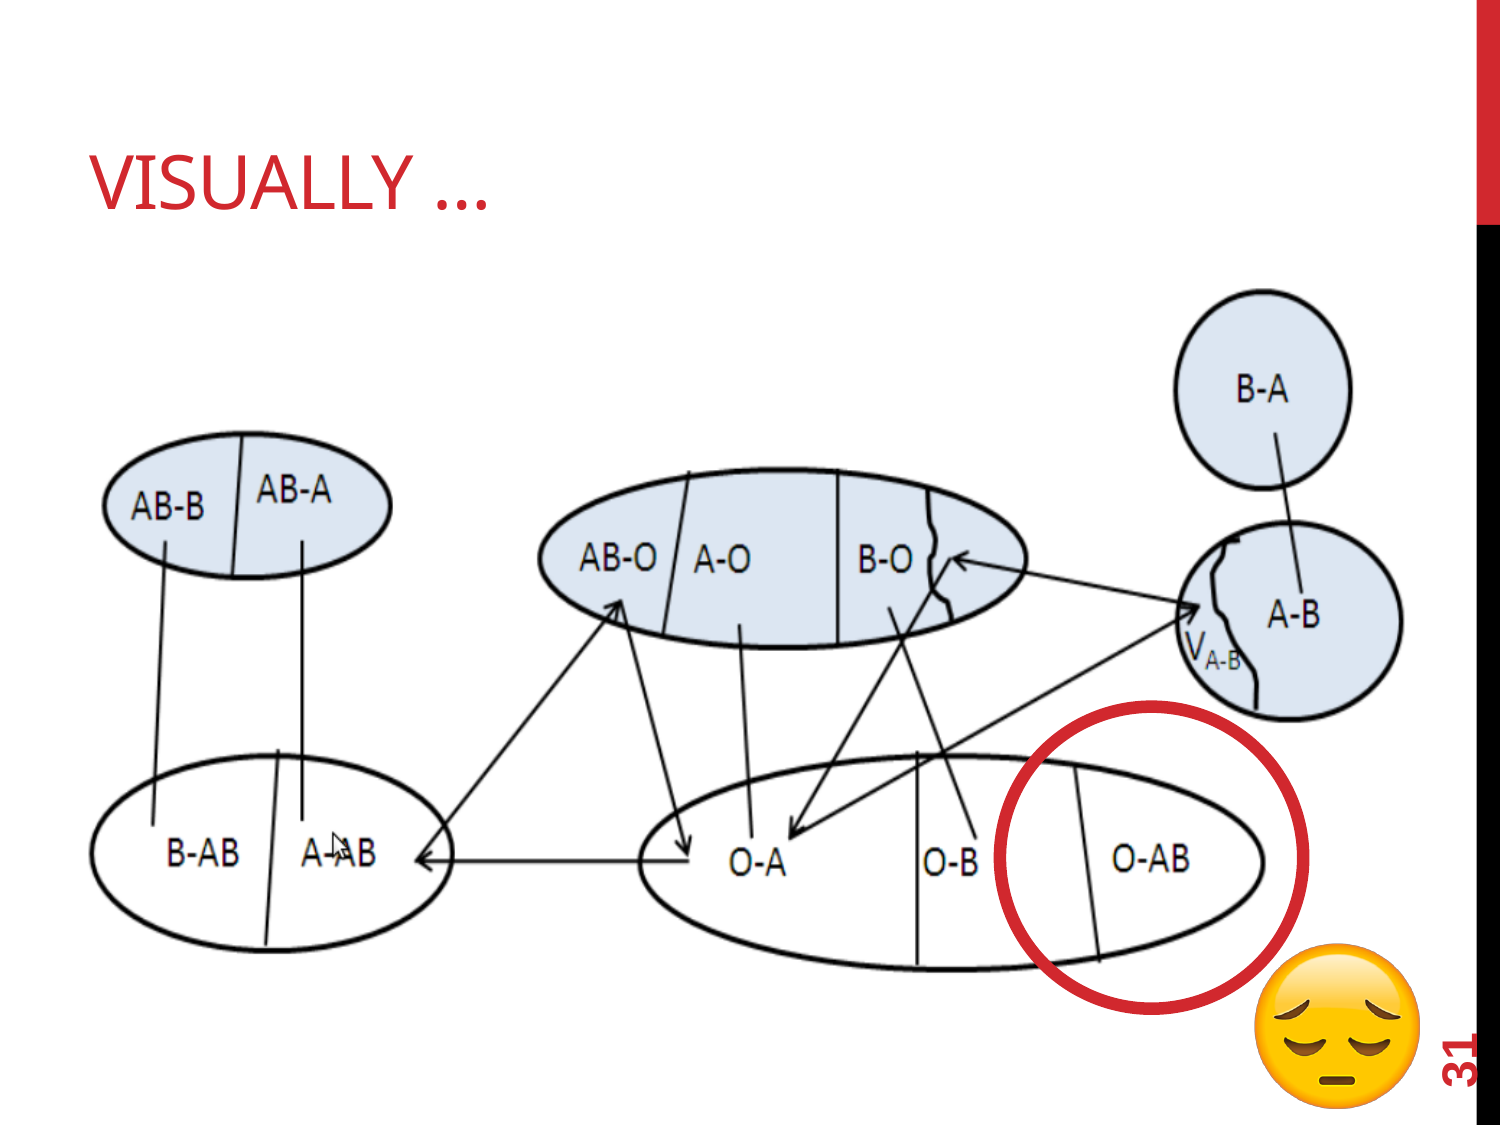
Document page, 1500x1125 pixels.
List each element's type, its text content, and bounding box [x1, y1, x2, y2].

title Visually … [74, 44, 1425, 233]
text_box [1094, 1000, 1209, 1012]
picture [74, 277, 1422, 1112]
slide_number 31 [1430, 887, 1488, 1104]
